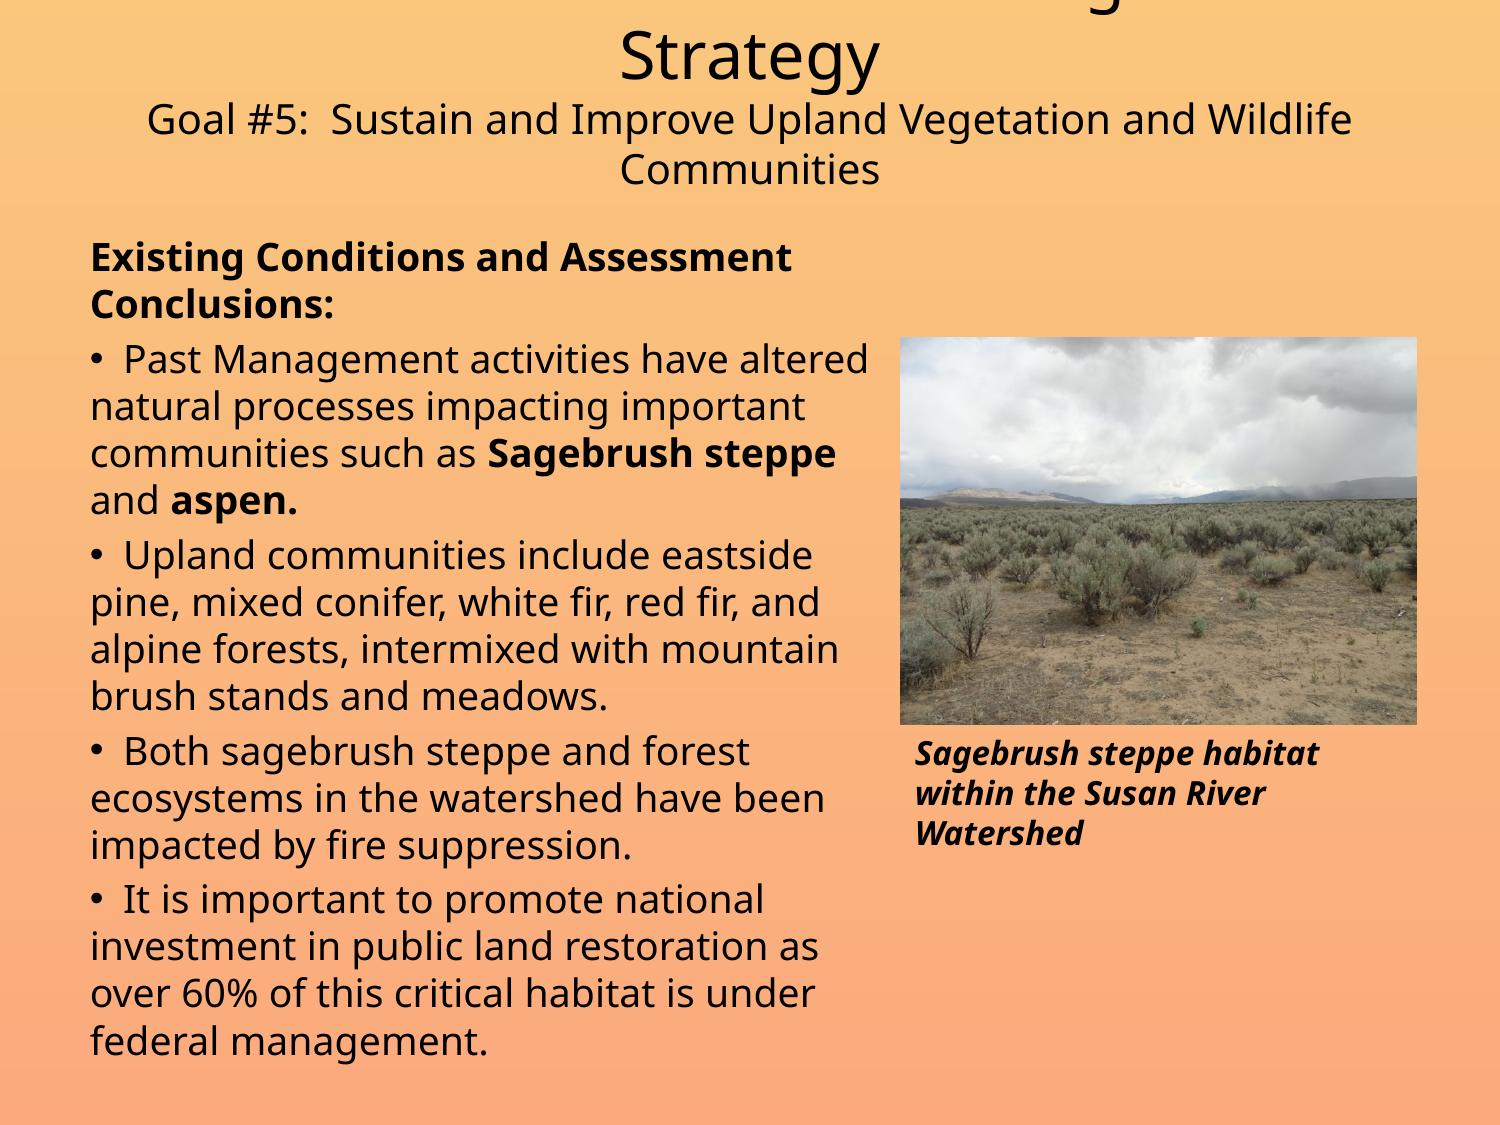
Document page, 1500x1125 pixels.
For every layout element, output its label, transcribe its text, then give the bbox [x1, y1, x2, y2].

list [899, 337, 1417, 726]
list Existing Conditions and Assessment Conclusions: Past Management activities have altered natural processes impacting important communities such as Sagebrush steppe and aspen. Upland communities include eastside pine, mixed conifer, white fir, red fir, and alpine forests, intermixed with mountain brush stands and meadows. Both sagebrush steppe and forest ecosystems in the watershed have been impacted by fire suppression. It is important to promote national investment in public land restoration as over 60% of this critical habitat is under federal management. [75, 224, 913, 1075]
text_box Sagebrush steppe habitat within the Susan River Watershed [899, 726, 1413, 860]
title Susan River Watershed Management Strategy Goal #5: Sustain and Improve Upland Vegetation and Wildlife Communities [75, 44, 1425, 200]
